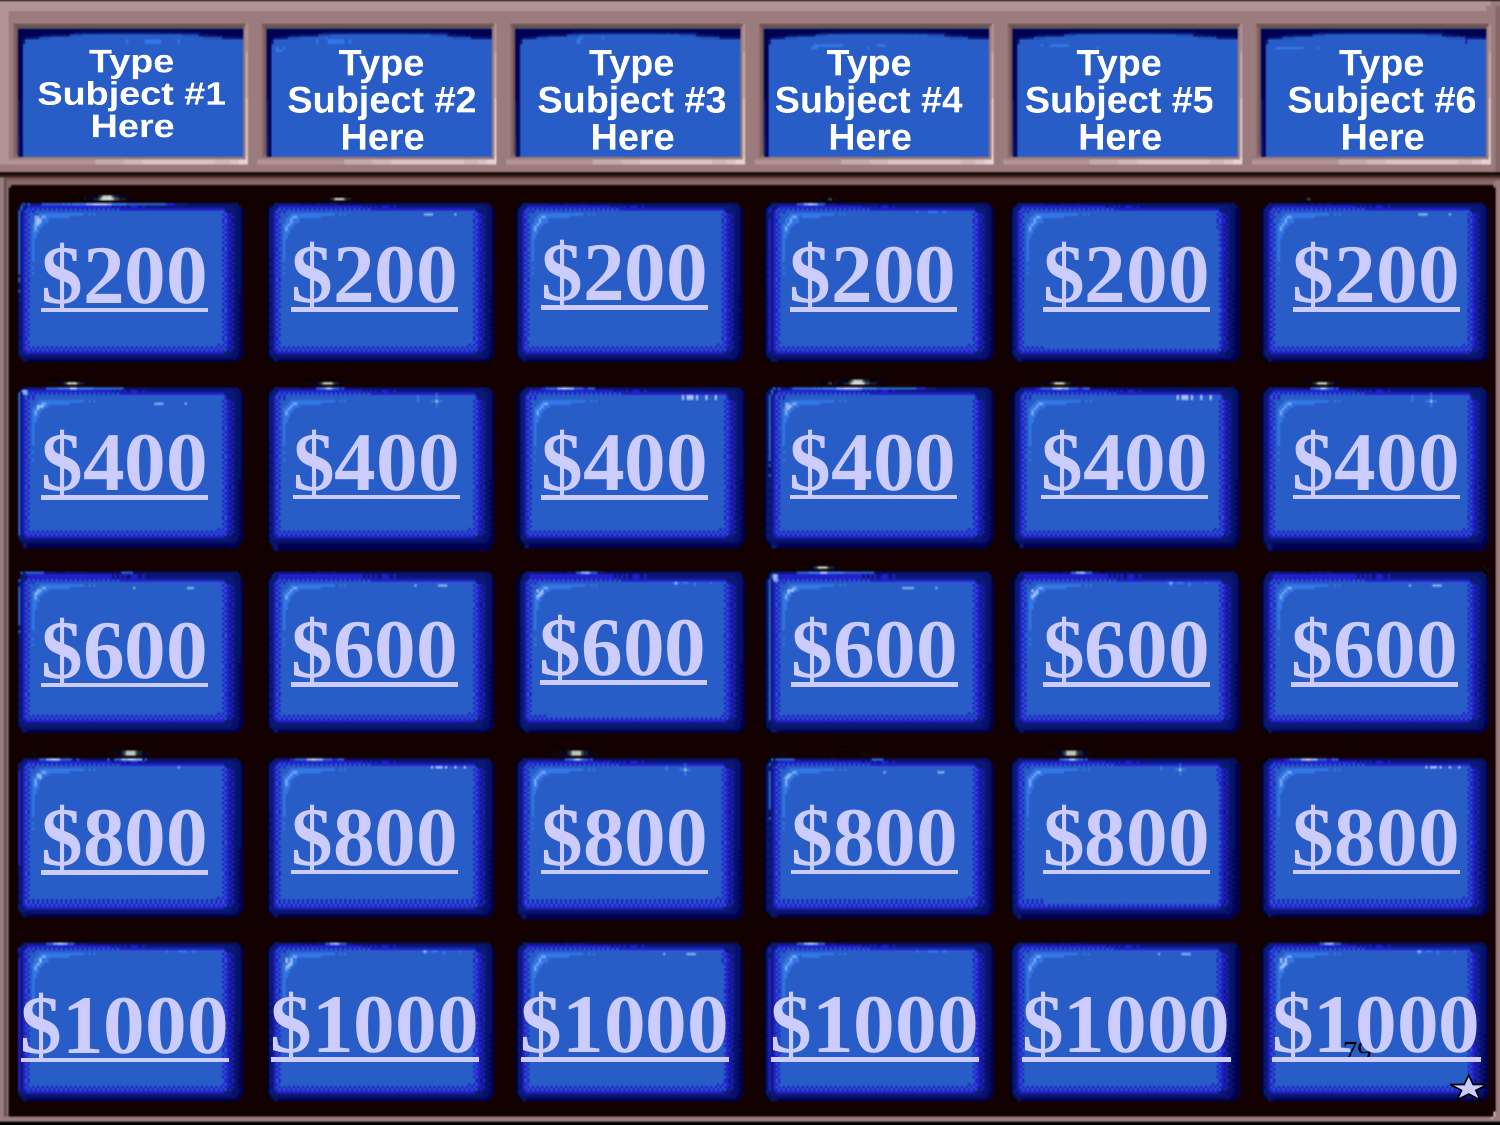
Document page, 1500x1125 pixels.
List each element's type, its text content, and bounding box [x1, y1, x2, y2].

text_box [1449, 1074, 1488, 1100]
text_box $1000 [1257, 962, 1496, 1077]
text_box $800 [526, 774, 724, 890]
text_box $1000 [1007, 962, 1246, 1077]
text_box $1000 [255, 962, 495, 1077]
text_box $400 [1278, 399, 1475, 515]
text_box $400 [526, 399, 724, 515]
text_box $400 [26, 399, 224, 515]
text_box $200 [26, 212, 224, 328]
text_box $600 [26, 587, 224, 703]
text_box $600 [776, 587, 974, 702]
text_box $200 [1028, 212, 1225, 327]
text_box $200 [276, 212, 474, 327]
text_box $800 [776, 774, 974, 890]
text_box $600 [276, 587, 474, 702]
text_box $600 [1028, 587, 1225, 702]
text_box $1000 [5, 962, 245, 1078]
text_box $1000 [755, 962, 995, 1077]
slide_number 79 [1074, 1025, 1388, 1100]
text_box $800 [1278, 774, 1475, 890]
text_box $400 [278, 399, 475, 515]
text_box $400 [1026, 399, 1224, 515]
text_box $600 [525, 584, 722, 700]
text_box $800 [276, 774, 474, 890]
text_box $800 [26, 774, 224, 890]
text_box $200 [774, 212, 972, 327]
picture [0, 0, 1500, 1125]
text_box $1000 [505, 962, 745, 1077]
text_box $800 [1028, 774, 1225, 890]
text_box $200 [526, 209, 724, 325]
text_box $600 [1276, 587, 1474, 702]
text_box $400 [774, 399, 972, 515]
text_box $200 [1278, 212, 1475, 327]
